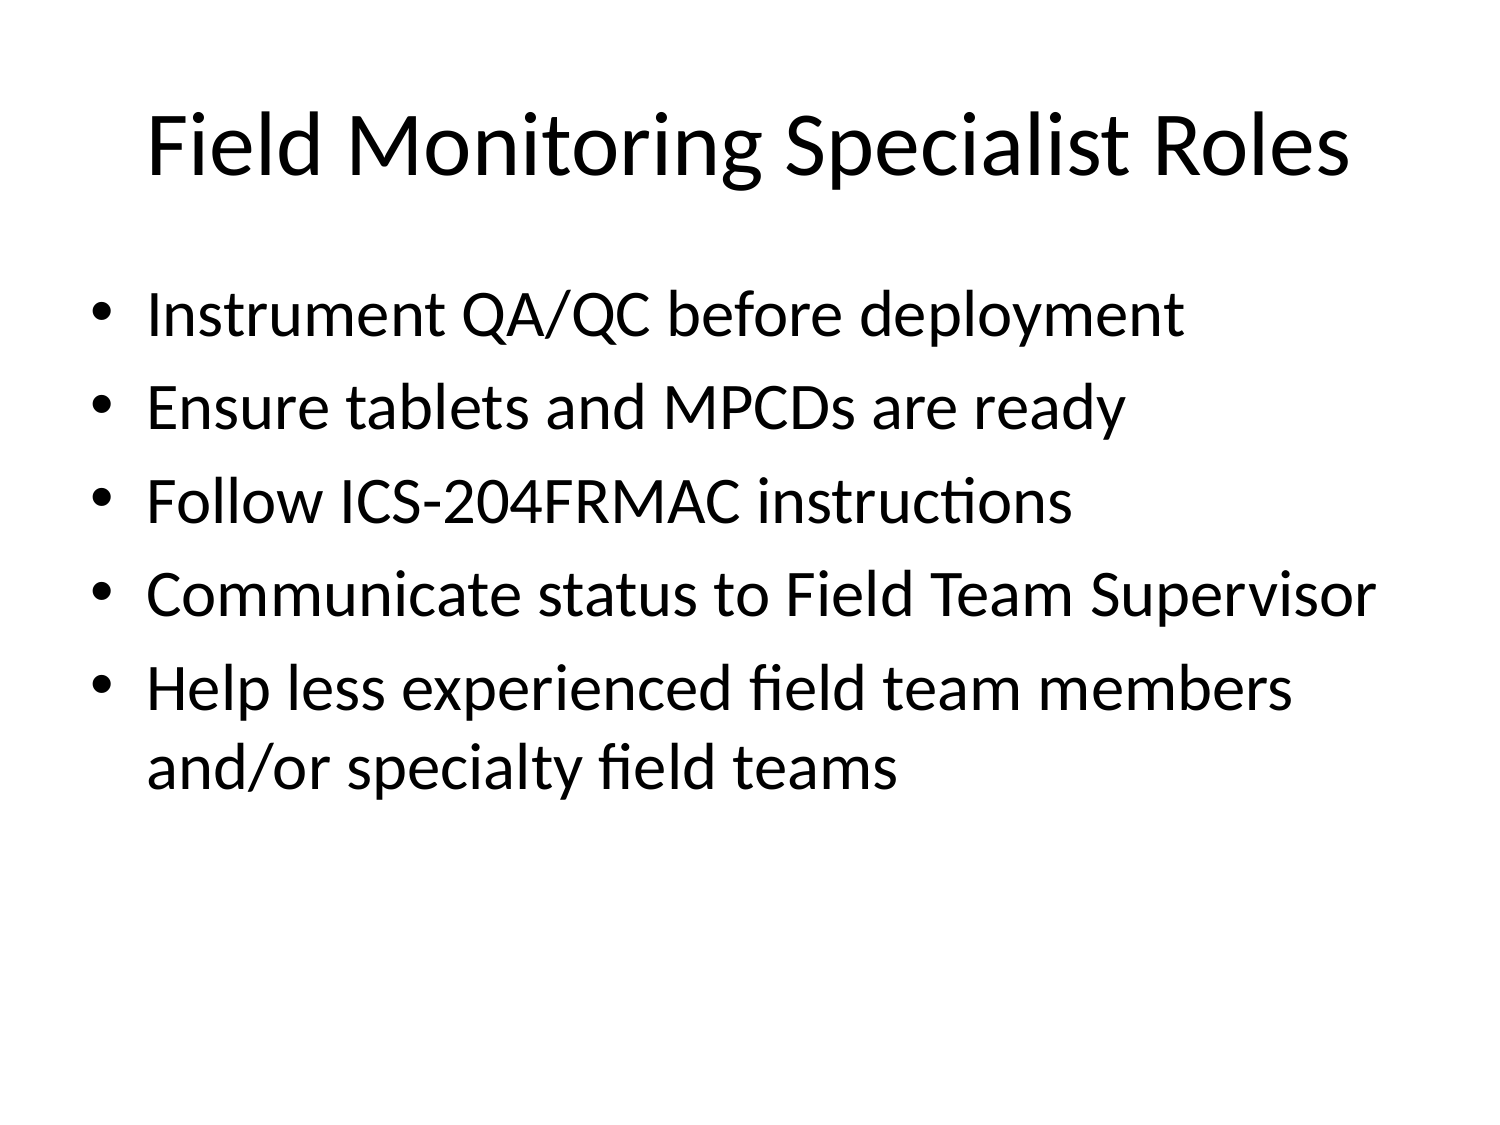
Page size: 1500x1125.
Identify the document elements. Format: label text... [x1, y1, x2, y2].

list Instrument QA/QC before deployment Ensure tablets and MPCDs are ready Follow ICS-204FRMAC instructions Communicate status to Field Team Supervisor Help less experienced field team members and/or specialty field teams [75, 262, 1425, 1005]
title Field Monitoring Specialist Roles [75, 45, 1425, 233]
